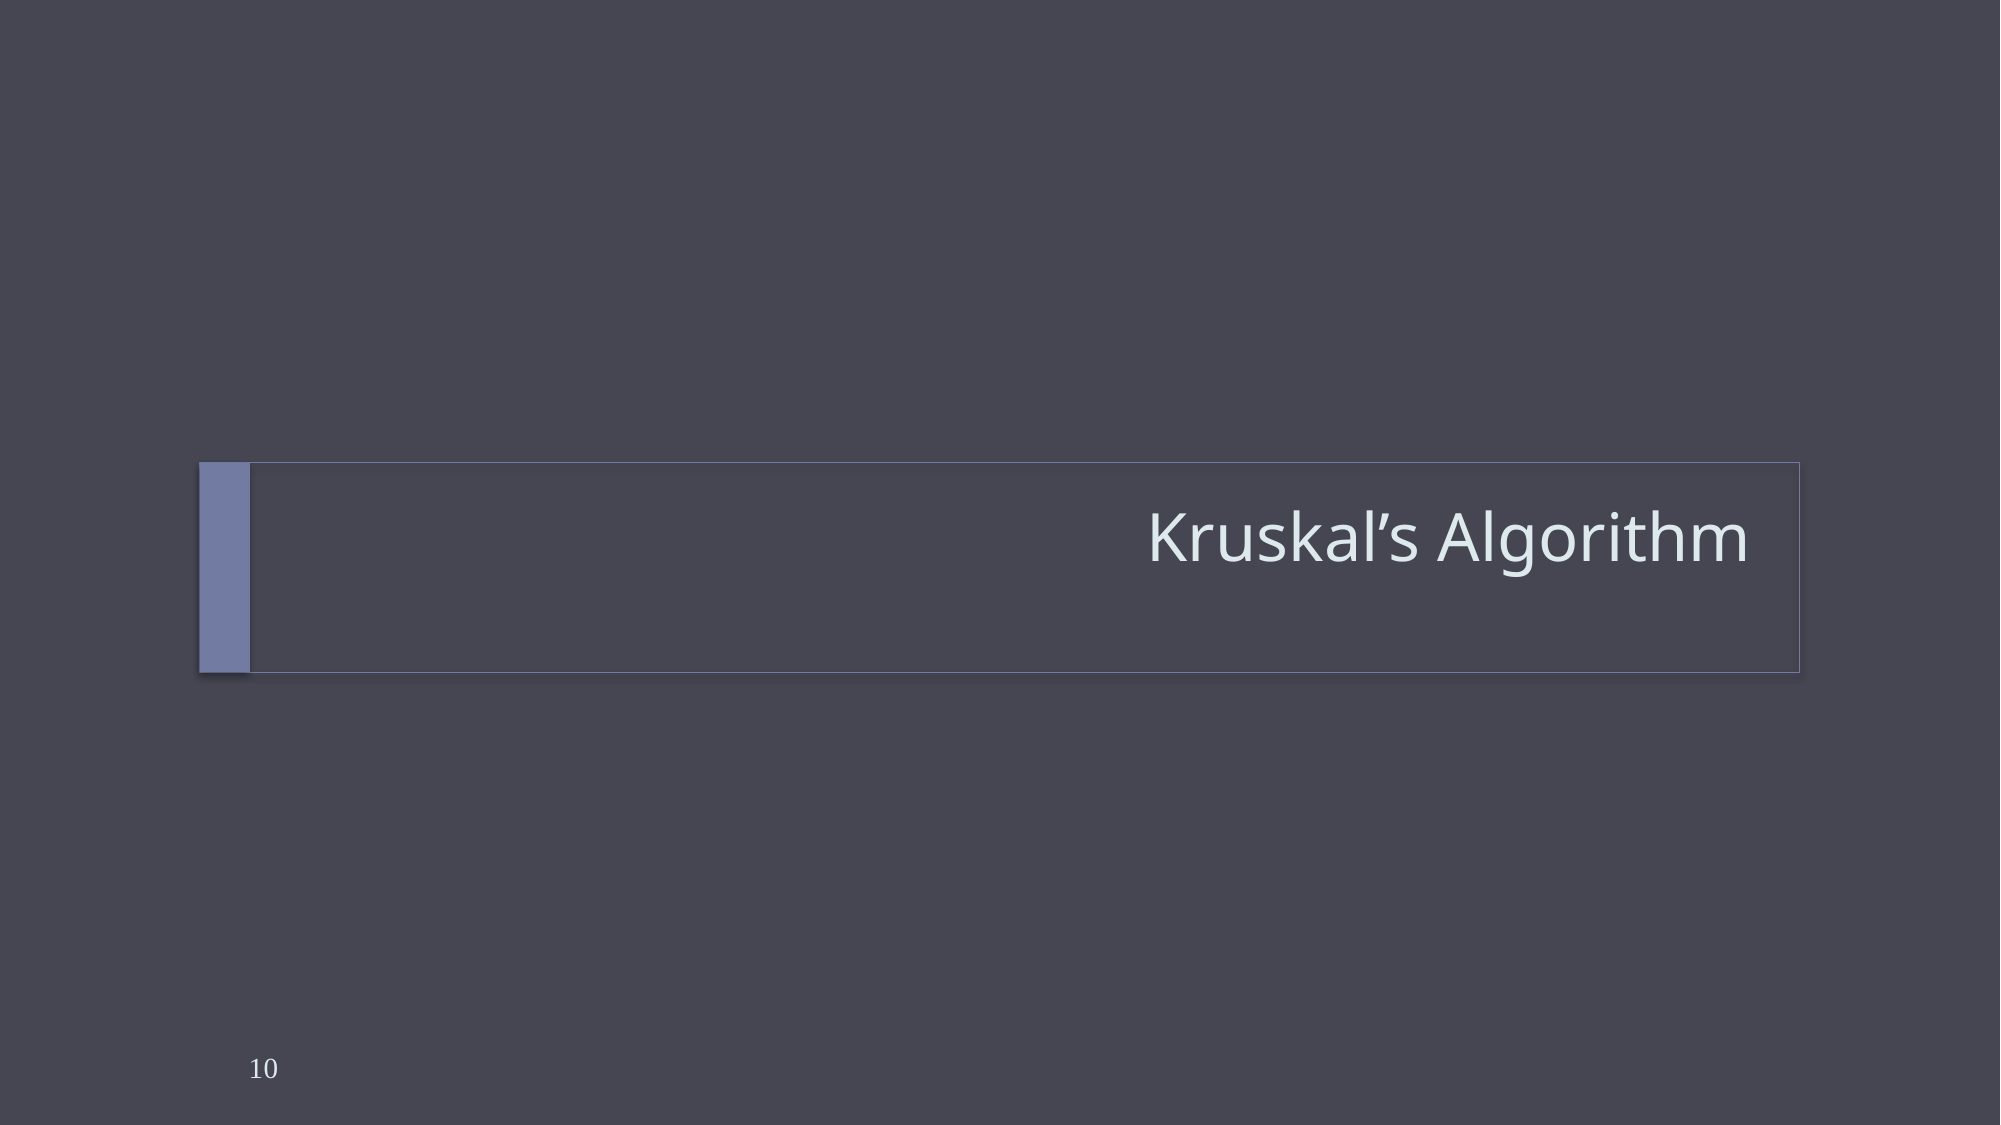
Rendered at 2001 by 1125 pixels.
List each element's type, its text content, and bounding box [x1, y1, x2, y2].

title Kruskal’s Algorithm [266, 487, 1767, 663]
slide_number 10 [233, 1042, 567, 1103]
